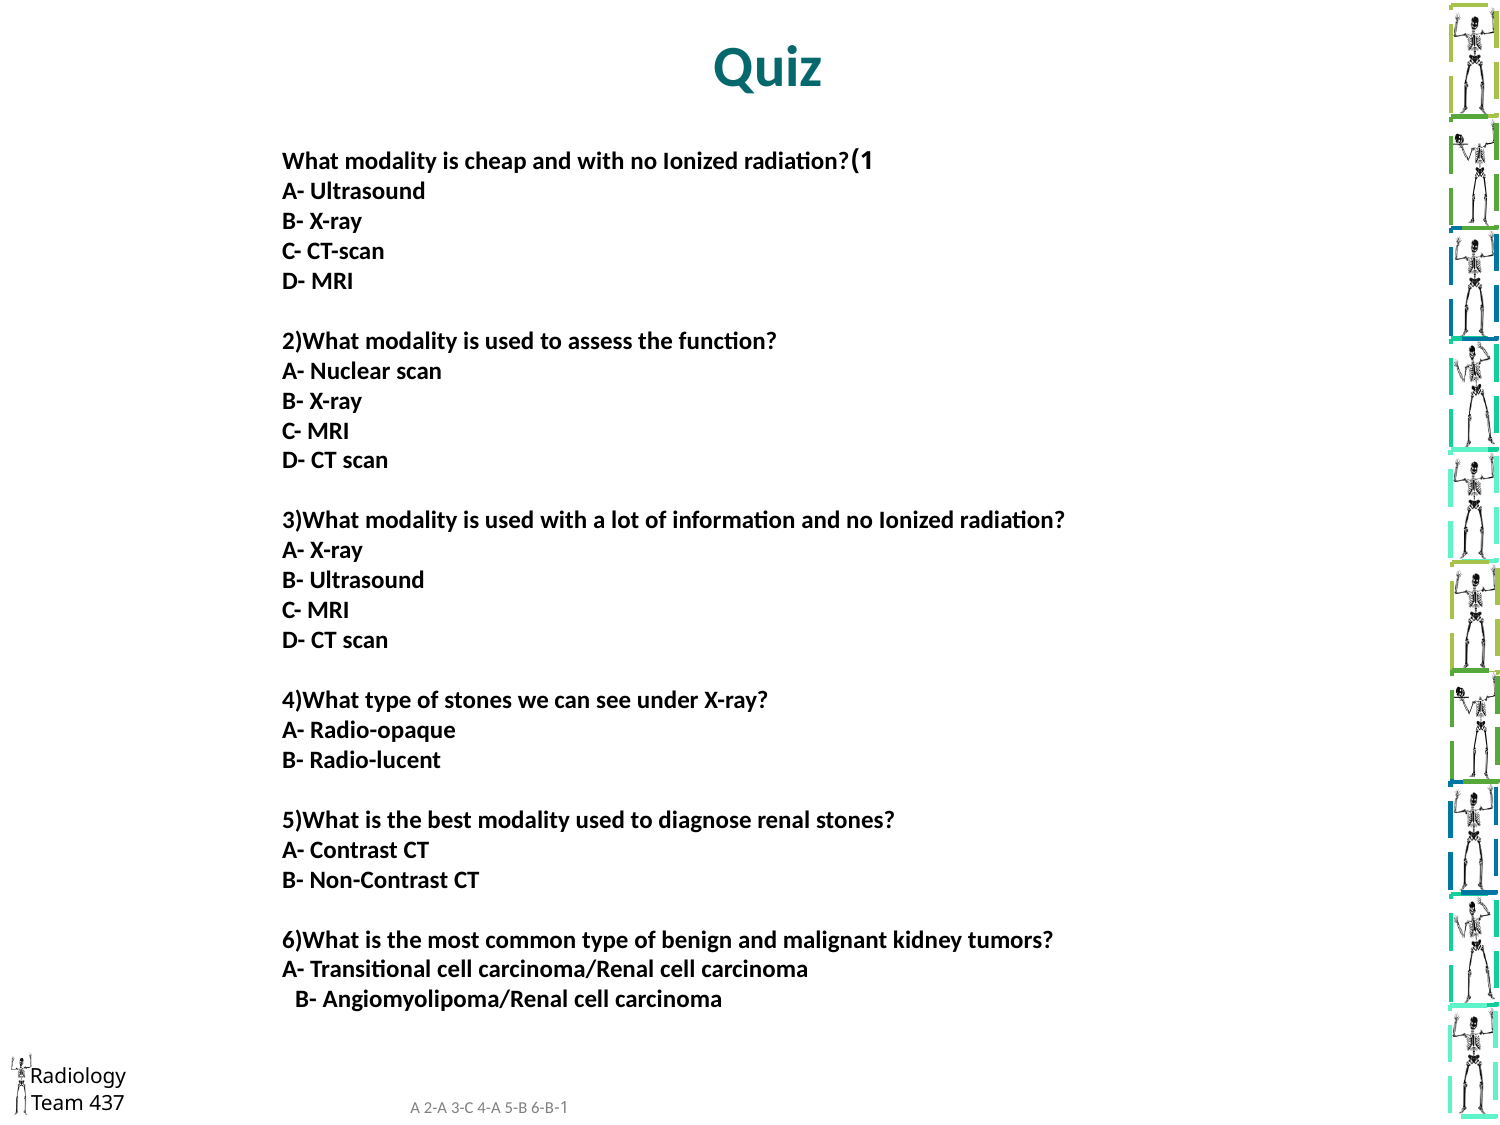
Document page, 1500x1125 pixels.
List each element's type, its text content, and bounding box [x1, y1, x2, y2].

picture [10, 1052, 32, 1115]
picture [1454, 564, 1496, 671]
picture [1453, 230, 1495, 337]
picture [1453, 452, 1494, 559]
picture [1453, 7, 1495, 114]
picture [1452, 784, 1494, 891]
picture [1453, 341, 1495, 447]
text_box Quiz [289, 7, 1289, 137]
text_box 1)What modality is cheap and with no Ionized radiation? A- Ultrasound B- X-ray C- CT-scan D- MRI 2)What modality is used to assess the function? A- Nuclear scan B- X-ray C- MRI D- CT scan 3)What modality is used with a lot of information and no Ionized radiation? A- X-ray B- Ultrasound C- MRI D- CT scan 4)What type of stones we can see under X-ray? A- Radio-opaque B- Radio-lucent 5)What is the best modality used to diagnose renal stones? A- Contrast CT B- Non-Contrast CT 6)What is the most common type of benign and malignant kidney tumors? A- Transitional cell carcinoma/Renal cell carcinoma B- Angiomyolipoma/Renal cell carcinoma [267, 137, 1311, 1021]
text_box 1-A 2-A 3-C 4-A 5-B 6-B [395, 1089, 869, 1124]
picture [1453, 119, 1495, 226]
picture [1452, 1007, 1494, 1114]
picture [1454, 672, 1496, 779]
picture [1453, 896, 1495, 1003]
